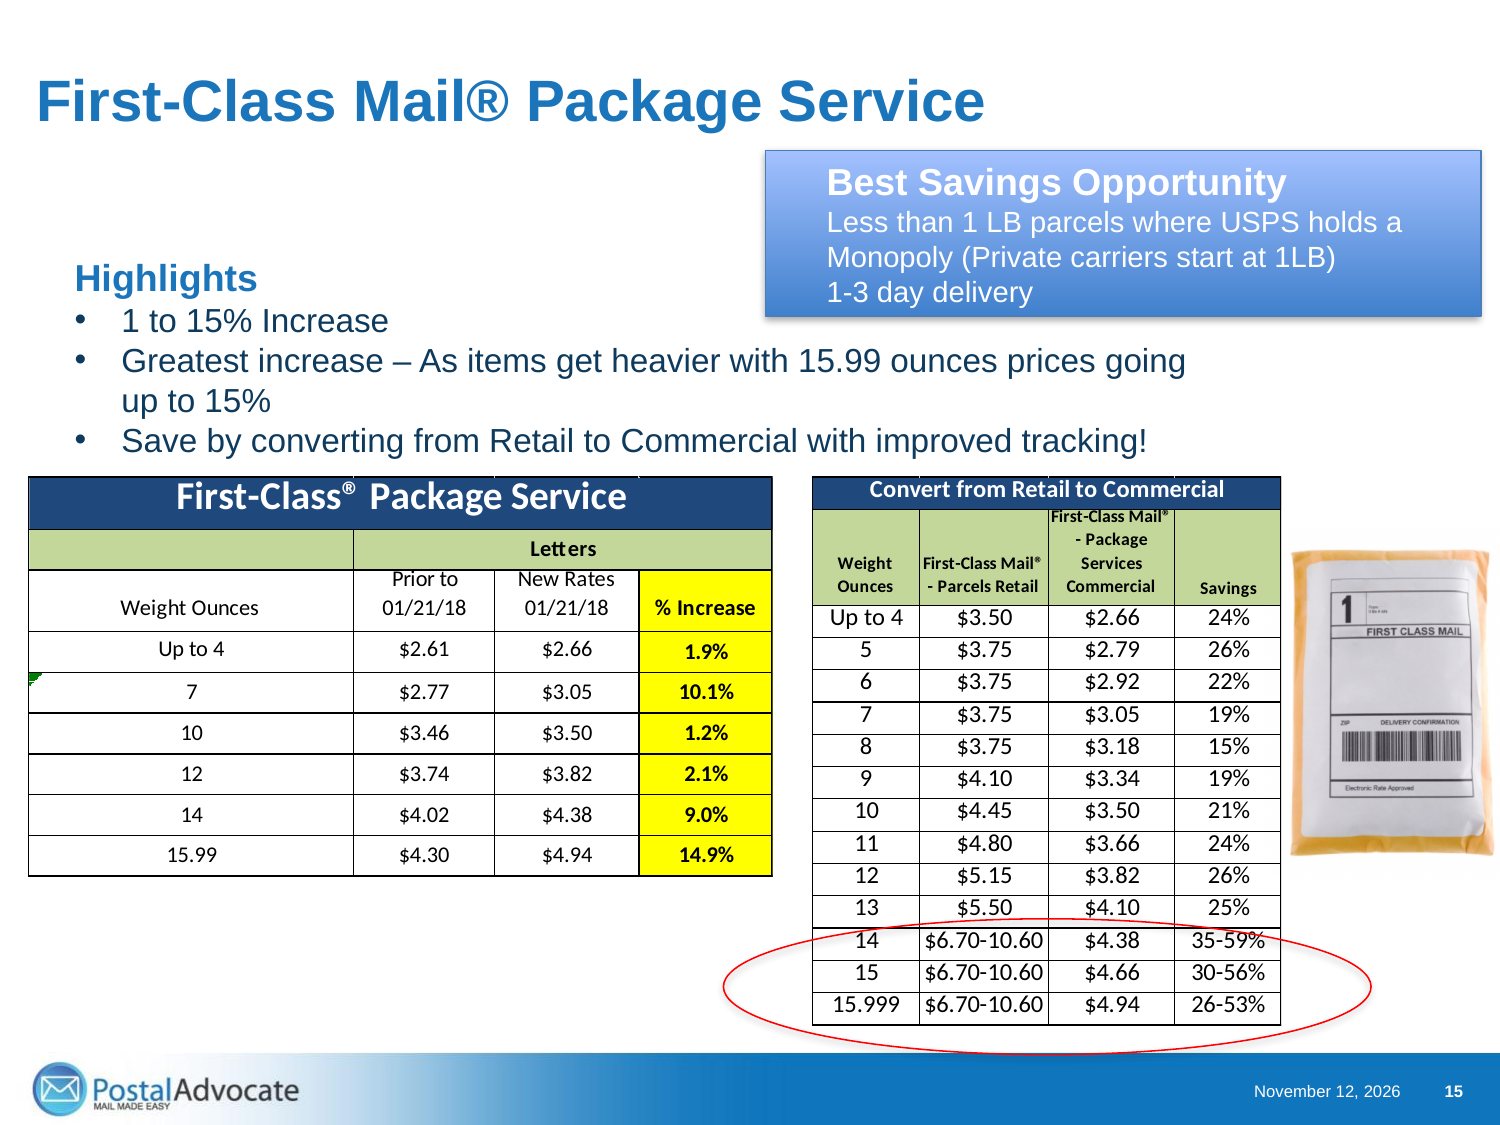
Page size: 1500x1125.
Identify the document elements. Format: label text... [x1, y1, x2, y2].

text_box [722, 940, 810, 1034]
picture [1, 1052, 1500, 1125]
slide_number 15 [1371, 1067, 1479, 1114]
picture [27, 476, 775, 879]
text_box Best Savings Opportunity Less than 1 LB parcels where USPS holds a Monopoly (Private carriers start at 1LB) 1-3 day delivery [811, 150, 1500, 316]
title First-Class Mail® Package Service [21, 41, 1372, 156]
text_box [815, 1035, 1279, 1056]
text_box Highlights 1 to 15% Increase Greatest increase – As items get heavier with 15.99 ounces prices going up to 15% Save by converting from Retail to Commercial with improved tracking! [59, 246, 1223, 467]
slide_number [1161, 1067, 1371, 1114]
text_box [765, 150, 811, 246]
picture [811, 476, 1500, 1027]
text_box [1282, 940, 1372, 1035]
